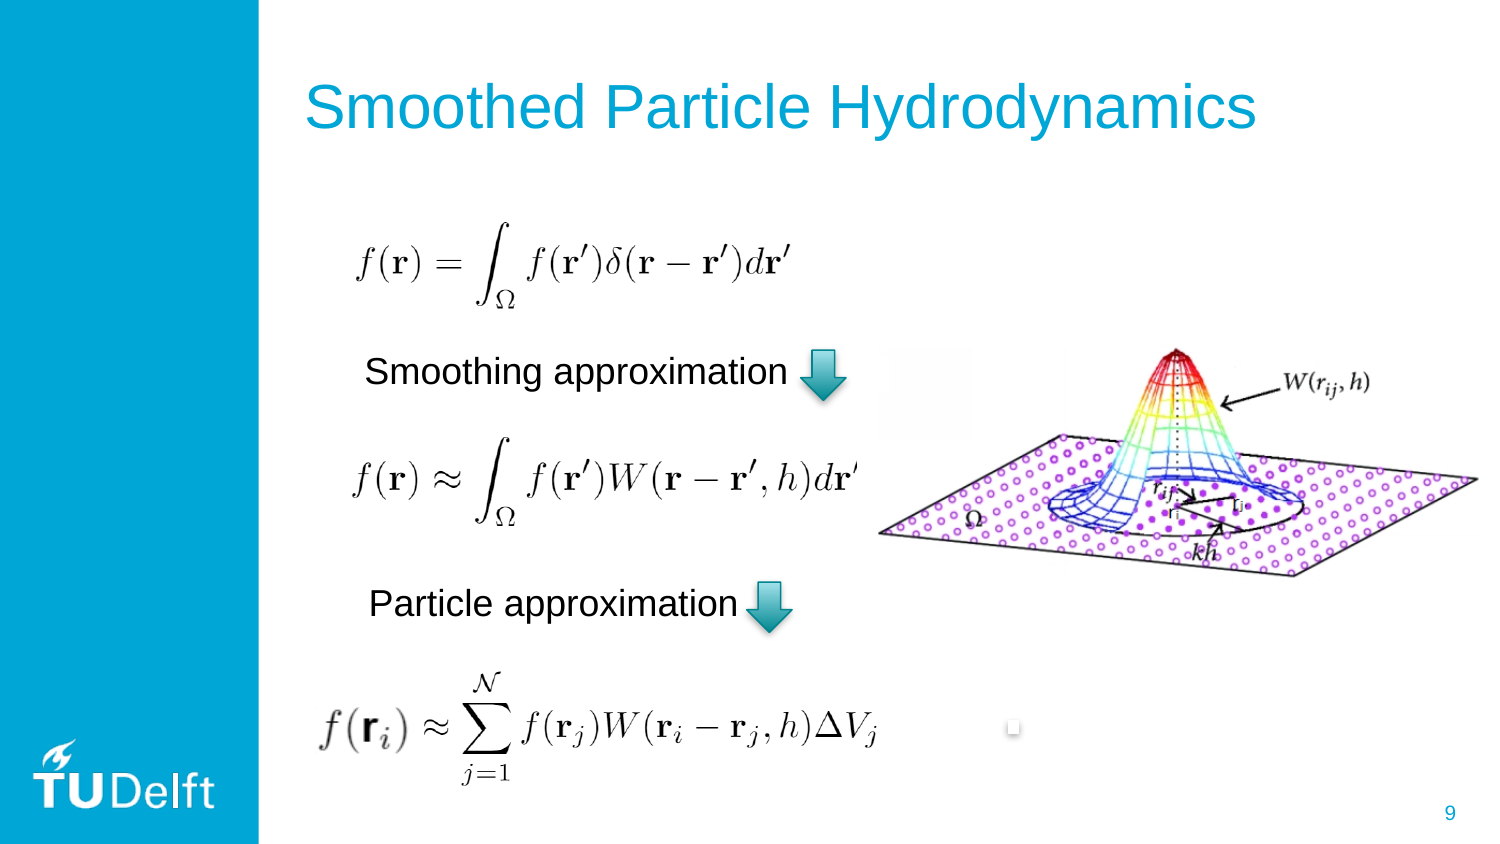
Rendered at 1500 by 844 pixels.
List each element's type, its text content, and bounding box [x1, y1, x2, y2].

text_box [1008, 720, 1019, 734]
picture [335, 201, 794, 322]
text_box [349, 339, 852, 401]
picture [315, 656, 881, 809]
title Smoothed Particle Hydrodynamics [289, 33, 1455, 175]
picture [344, 326, 1500, 601]
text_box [353, 571, 863, 633]
